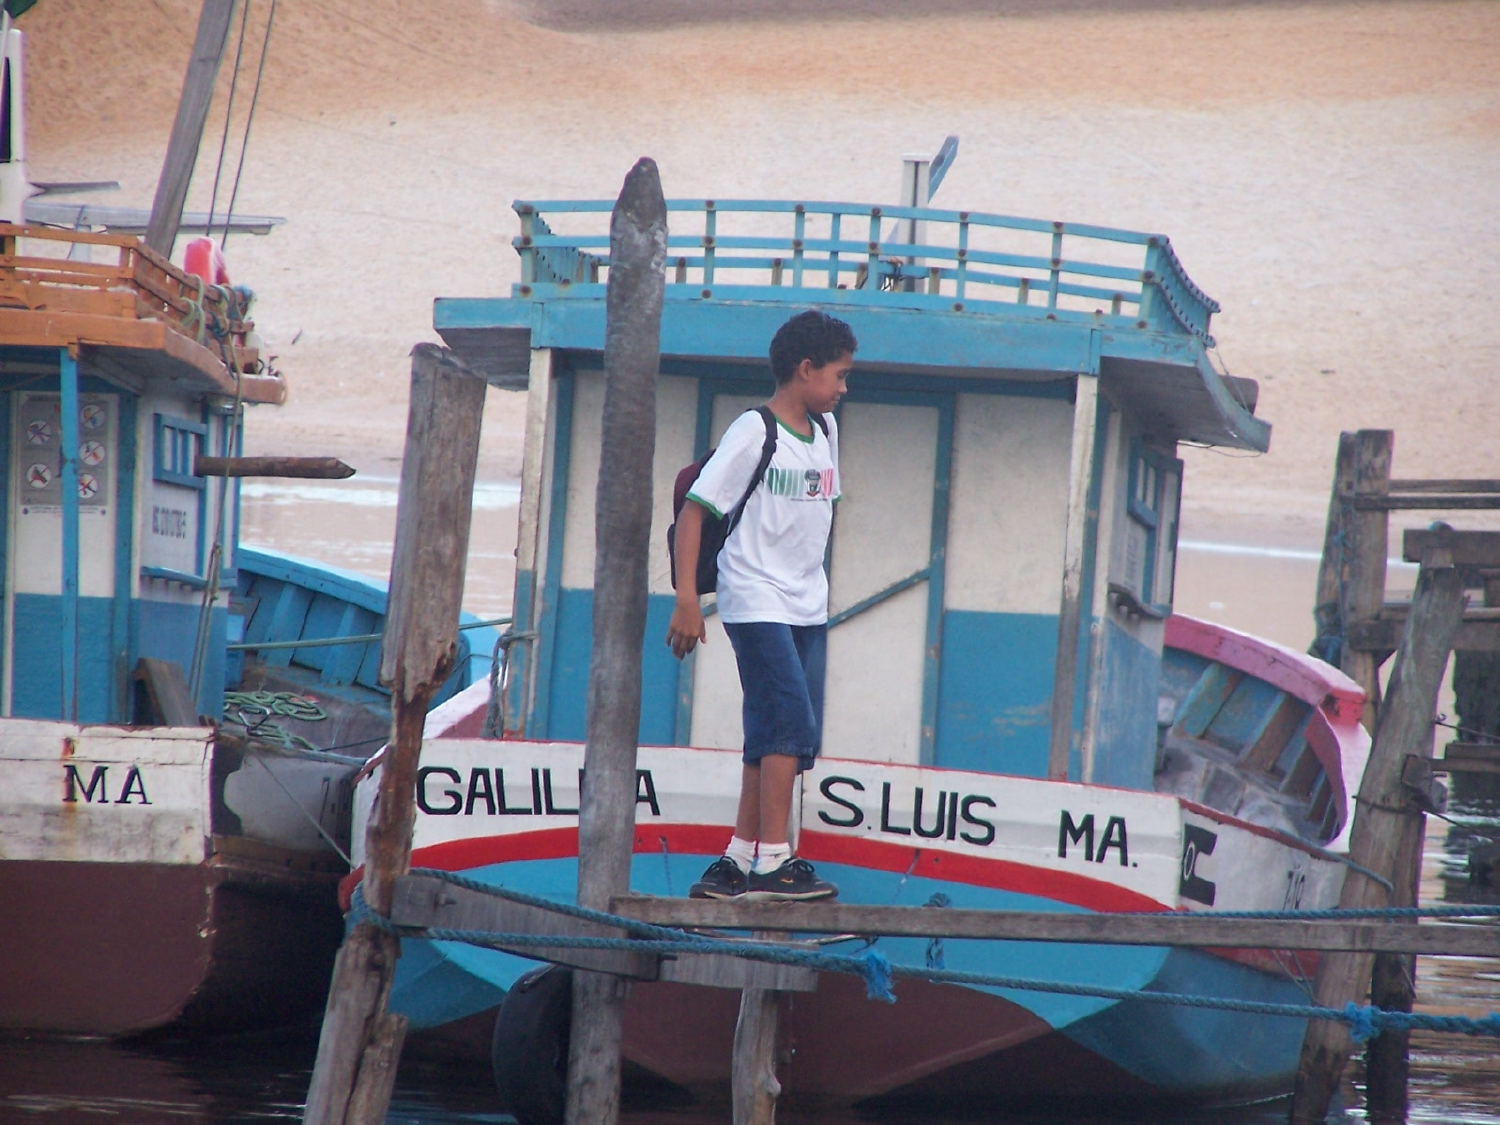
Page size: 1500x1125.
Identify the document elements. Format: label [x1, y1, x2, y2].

list [0, 0, 1500, 1125]
